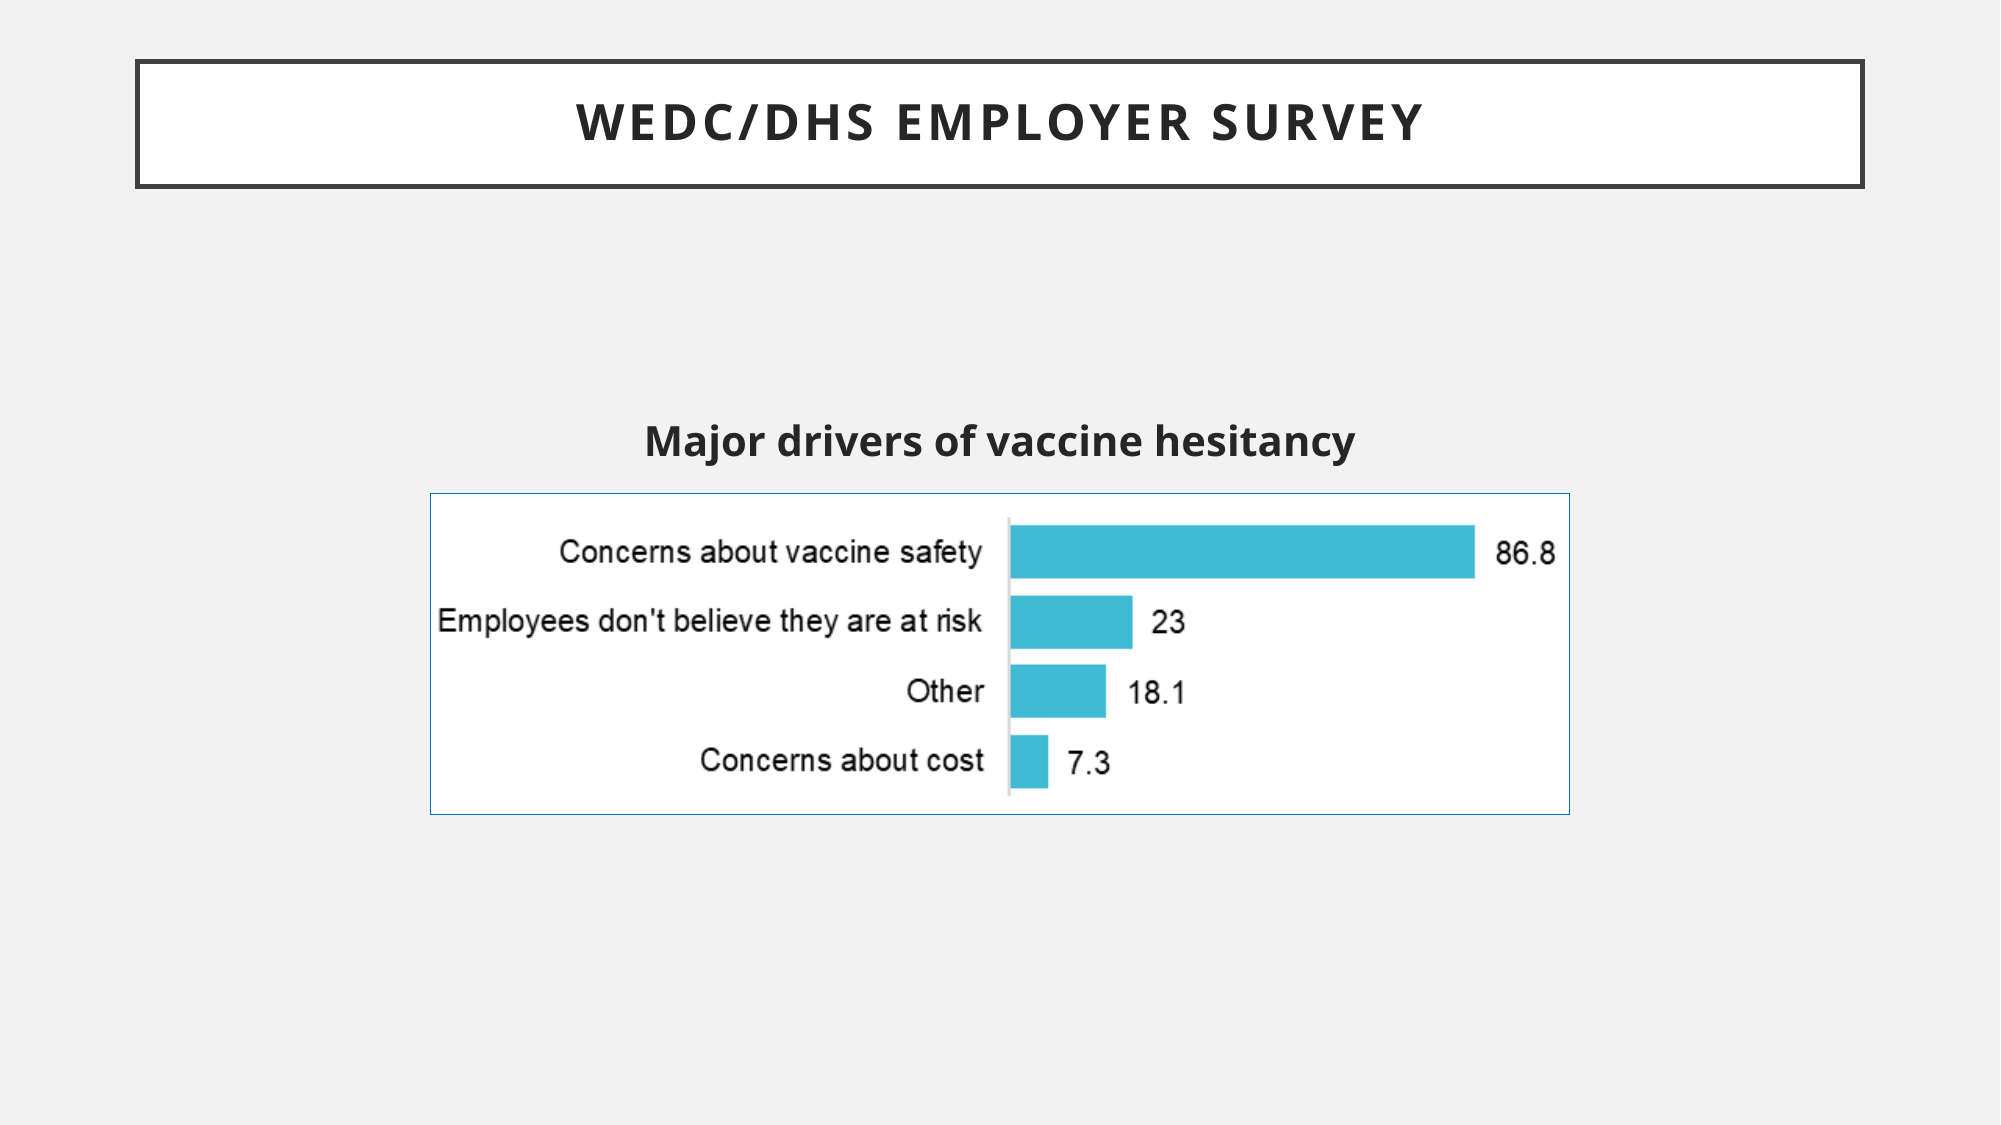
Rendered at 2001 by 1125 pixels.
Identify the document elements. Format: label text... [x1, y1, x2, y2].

list Major drivers of vaccine hesitancy [72, 407, 1928, 604]
picture [430, 493, 1570, 815]
text_box Wedc/dhs employer survey [137, 61, 1863, 187]
